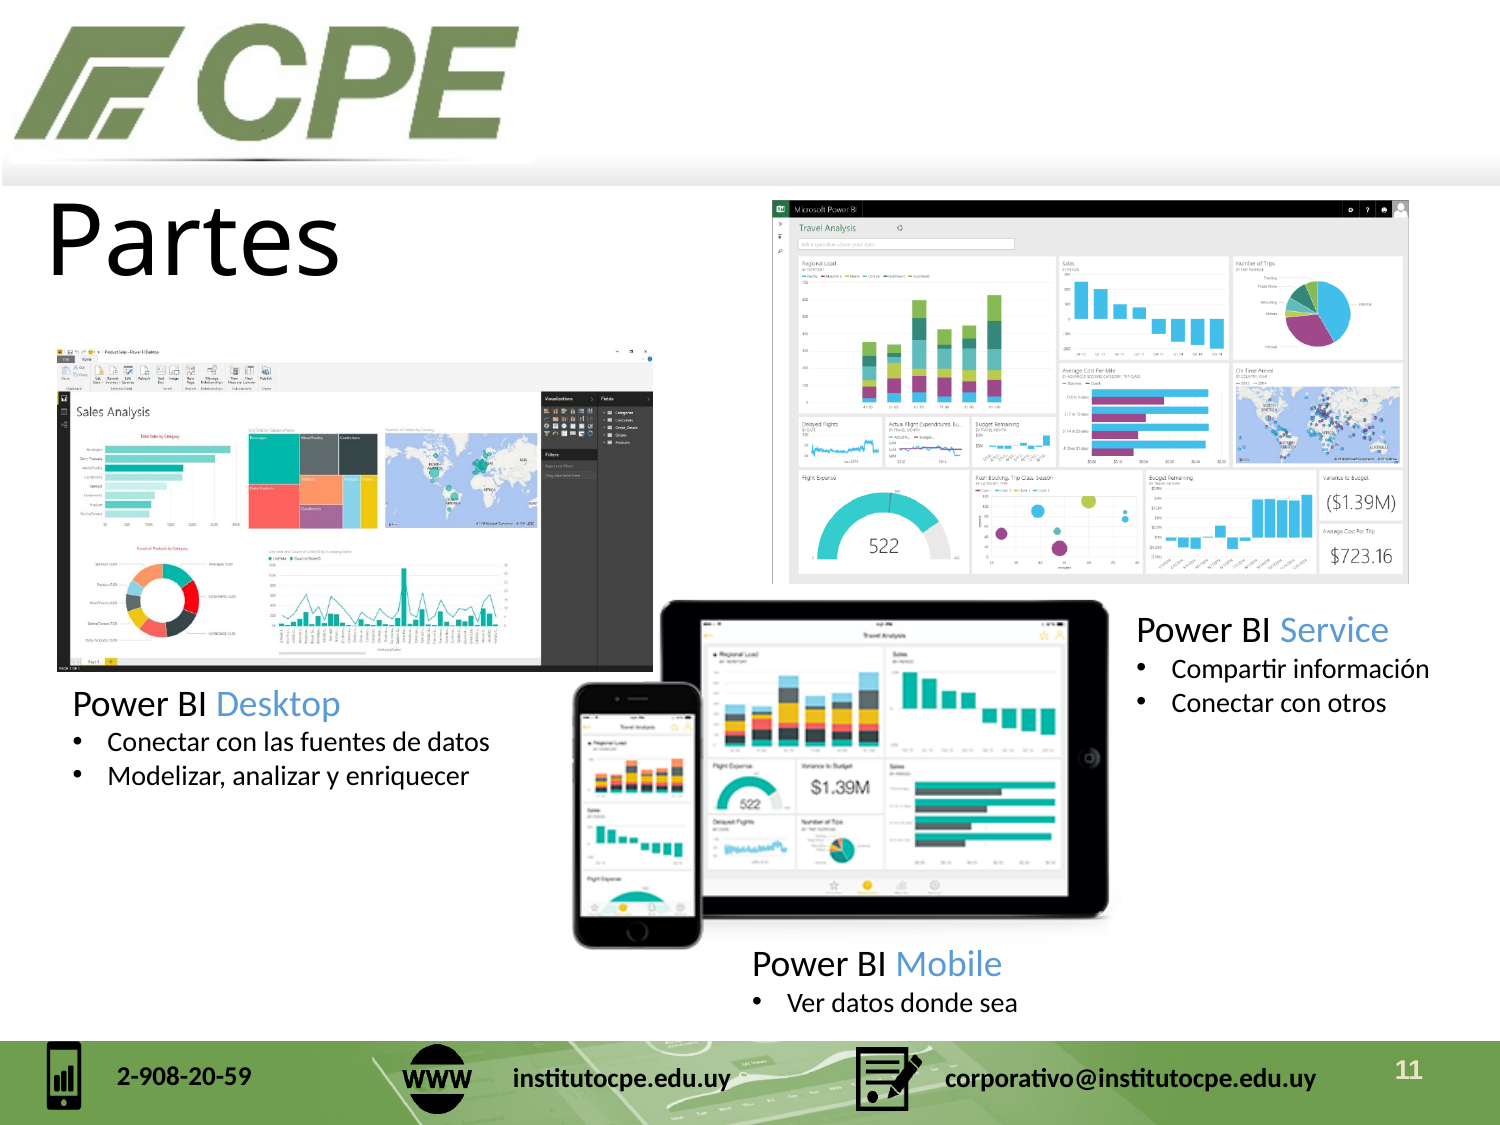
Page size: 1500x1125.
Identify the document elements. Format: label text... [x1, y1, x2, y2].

picture [856, 1047, 922, 1111]
text_box Power BI Service Compartir información Conectar con otros [1122, 598, 1466, 759]
text_box Partes [29, 206, 639, 305]
picture [2, 0, 1500, 186]
picture [772, 200, 1409, 584]
picture [402, 1044, 472, 1114]
text_box Power BI Mobile Ver datos donde sea [737, 931, 1210, 1026]
picture [34, 1041, 93, 1110]
picture [57, 348, 1122, 955]
text_box Power BI Desktop Conectar con las fuentes de datos Modelizar, analizar y enriquecer [57, 672, 530, 833]
